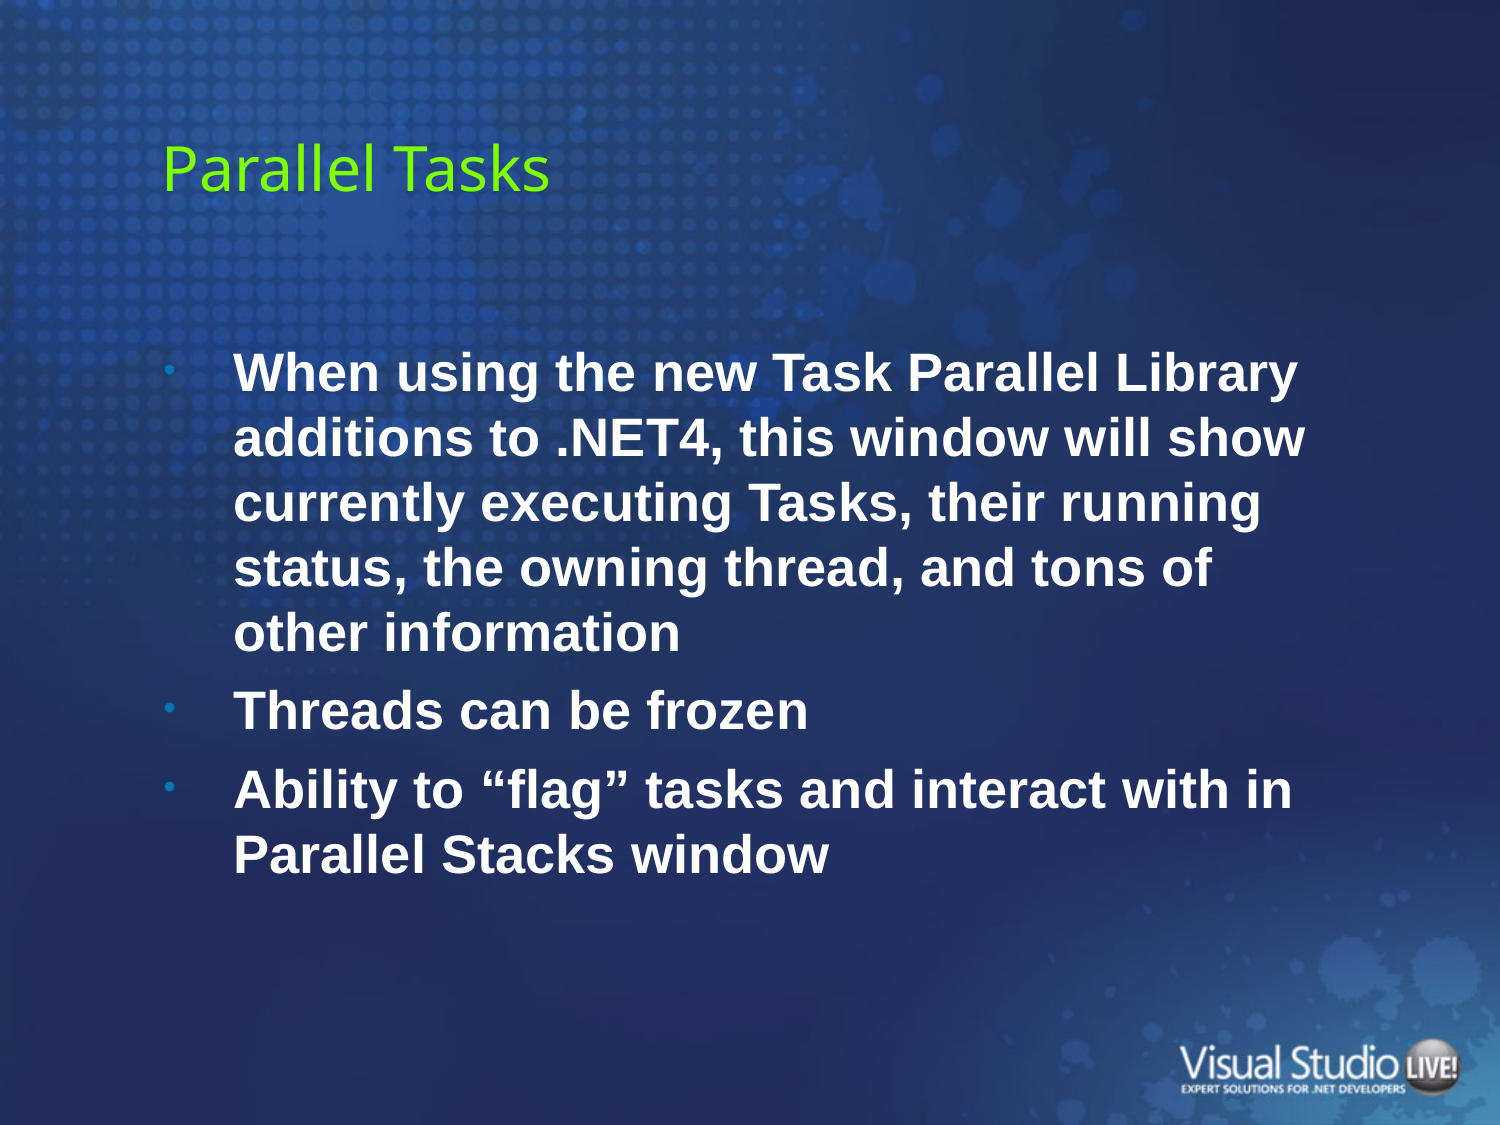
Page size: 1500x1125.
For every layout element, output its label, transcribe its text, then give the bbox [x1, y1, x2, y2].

title Parallel Tasks [146, 116, 1356, 217]
list When using the new Task Parallel Library additions to .NET4, this window will show currently executing Tasks, their running status, the owning thread, and tons of other information Threads can be frozen Ability to “flag” tasks and interact with in Parallel Stacks window [147, 330, 1357, 1027]
picture [0, 0, 1500, 1125]
